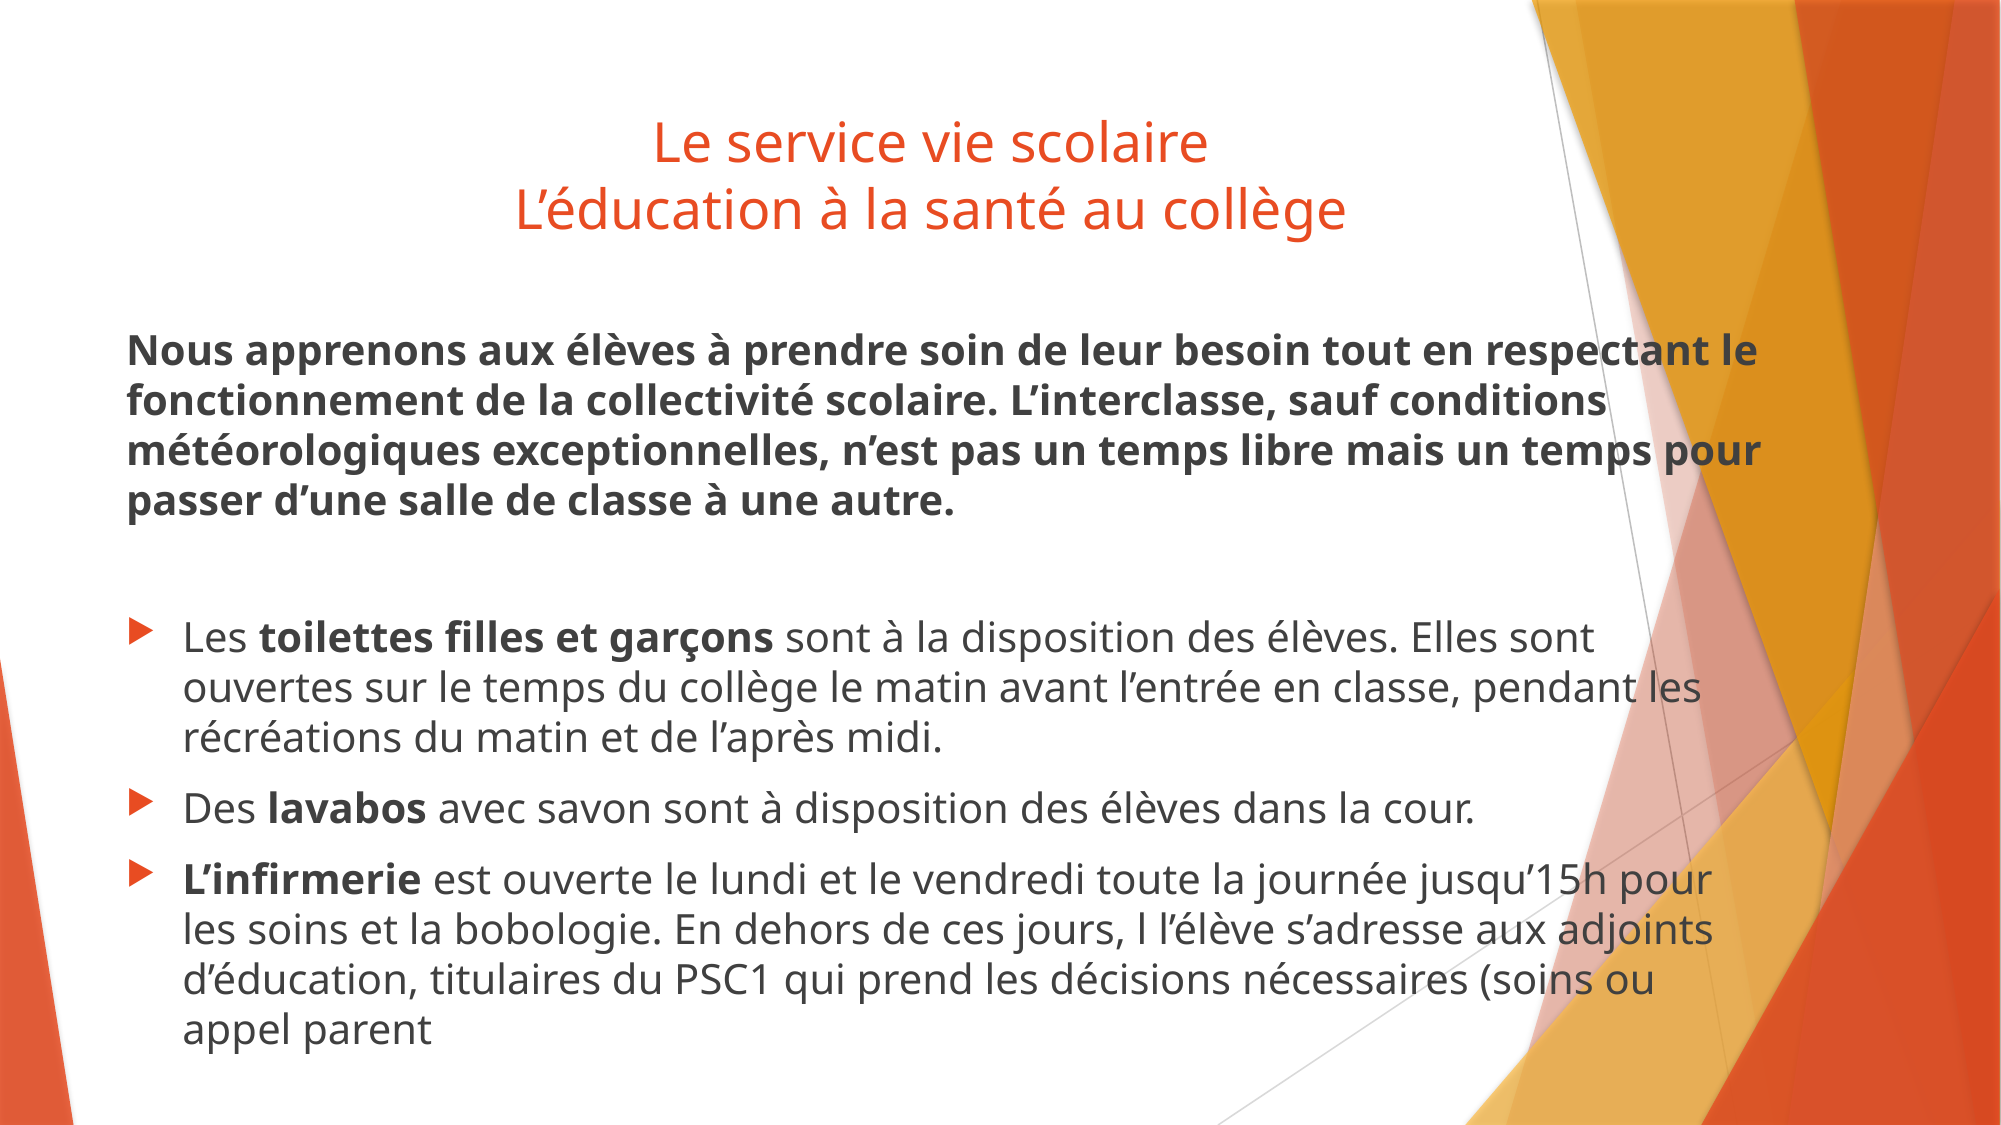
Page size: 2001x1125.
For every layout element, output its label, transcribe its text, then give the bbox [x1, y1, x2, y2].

title Le service vie scolaire L’éducation à la santé au collège [111, 99, 1752, 316]
list Nous apprenons aux élèves à prendre soin de leur besoin tout en respectant le fonctionnement de la collectivité scolaire. L’interclasse, sauf conditions météorologiques exceptionnelles, n’est pas un temps libre mais un temps pour passer d’une salle de classe à une autre. Les toilettes filles et garçons sont à la disposition des élèves. Elles sont ouvertes sur le temps du collège le matin avant l’entrée en classe, pendant les récréations du matin et de l’après midi. Des lavabos avec savon sont à disposition des élèves dans la cour. L’infirmerie est ouverte le lundi et le vendredi toute la journée jusqu’15h pour les soins et la bobologie. En dehors de ces jours, l l’élève s’adresse aux adjoints d’éducation, titulaires du PSC1 qui prend les décisions nécessaires (soins ou appel parent [111, 316, 1790, 1099]
